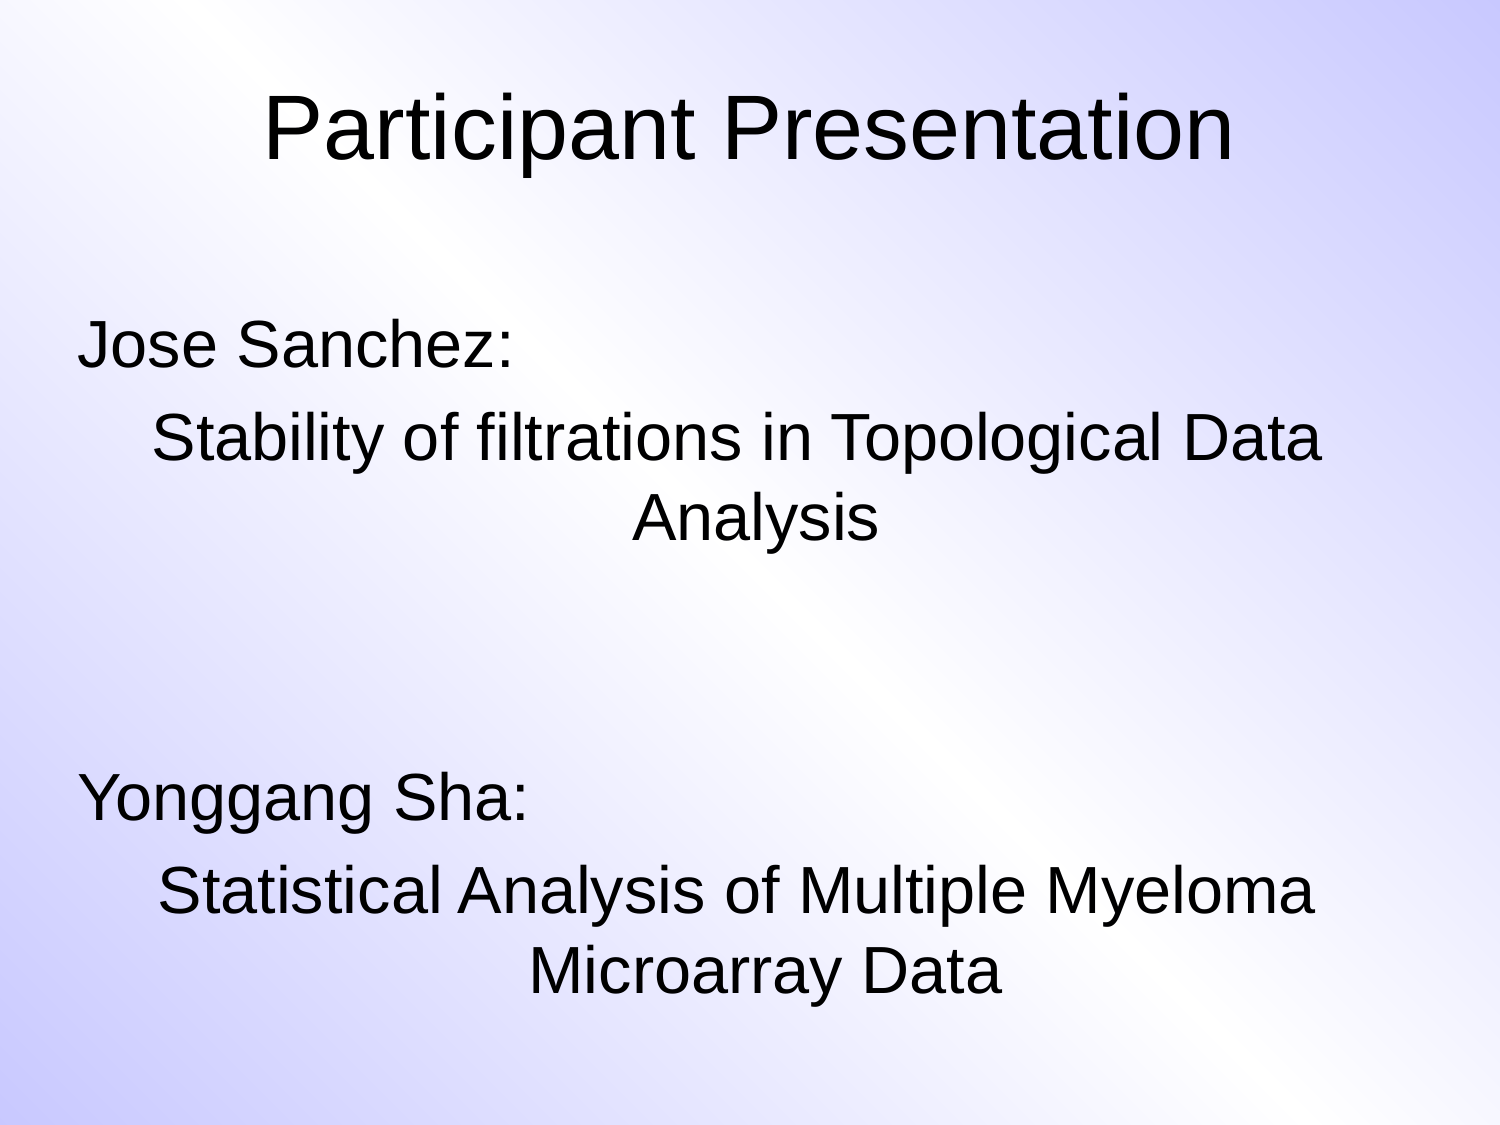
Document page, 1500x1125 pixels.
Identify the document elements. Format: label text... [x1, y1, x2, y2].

list Jose Sanchez: Stability of filtrations in Topological Data Analysis Yonggang Sha: Statistical Analysis of Multiple Myeloma Microarray Data [62, 200, 1413, 1063]
title Participant Presentation [75, 45, 1425, 200]
